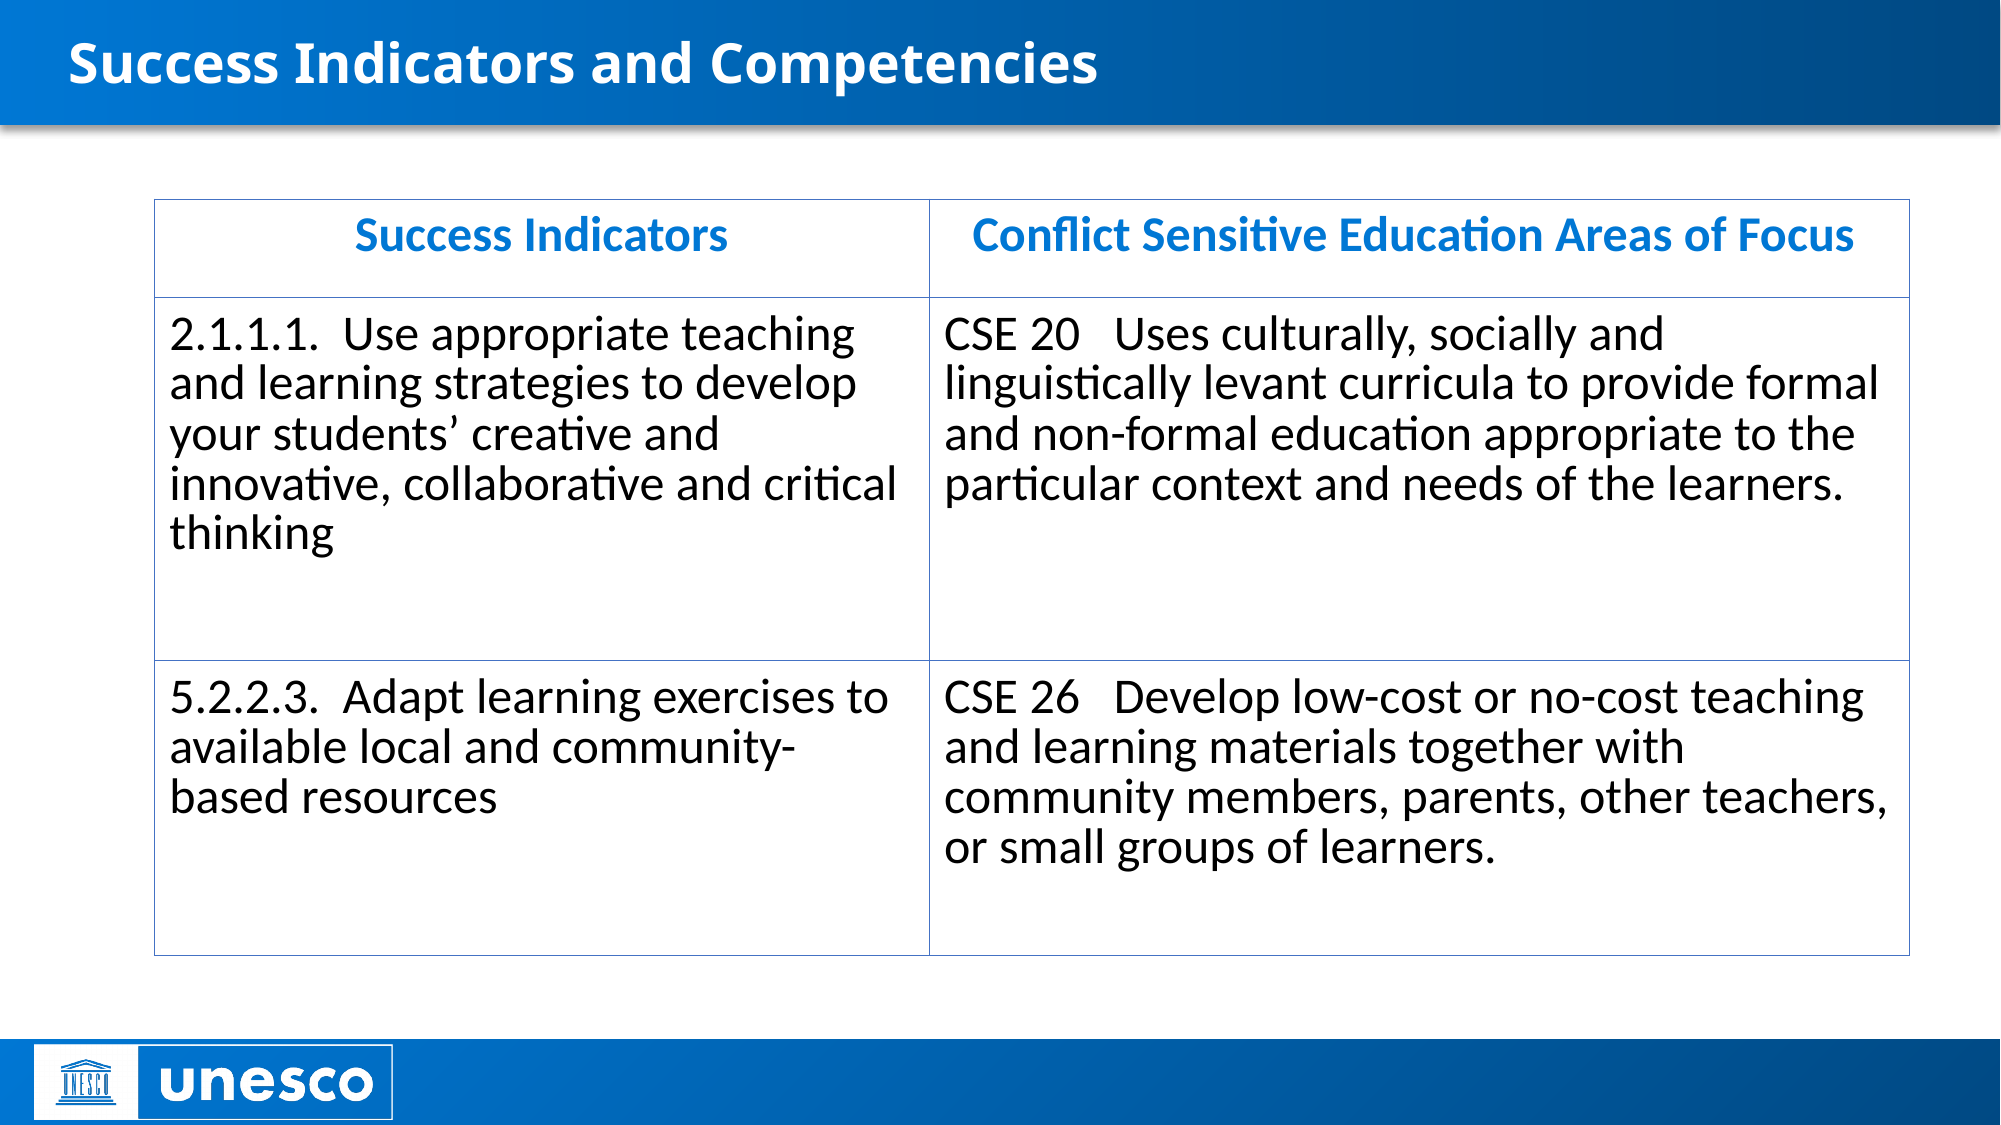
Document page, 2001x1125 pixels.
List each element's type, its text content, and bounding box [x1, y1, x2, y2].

picture [34, 1044, 393, 1120]
title Success Indicators and Competencies [69, 24, 1931, 100]
table_header Success Indicators [155, 200, 929, 297]
table_cell 5.2.2.3. Adapt learning exercises to available local and community-based resources [155, 661, 929, 955]
table_header Conflict Sensitive Education Areas of Focus [930, 200, 1909, 297]
table_cell CSE 26 Develop low-cost or no-cost teaching and learning materials together with community members, parents, other teachers, or small groups of learners. [930, 661, 1909, 955]
table_cell 2.1.1.1. Use appropriate teaching and learning strategies to develop your students’ creative and innovative, collaborative and critical thinking [155, 298, 929, 660]
table_cell CSE 20 Uses culturally, socially and linguistically levant curricula to provide formal and non-formal education appropriate to the particular context and needs of the learners. [930, 298, 1909, 660]
